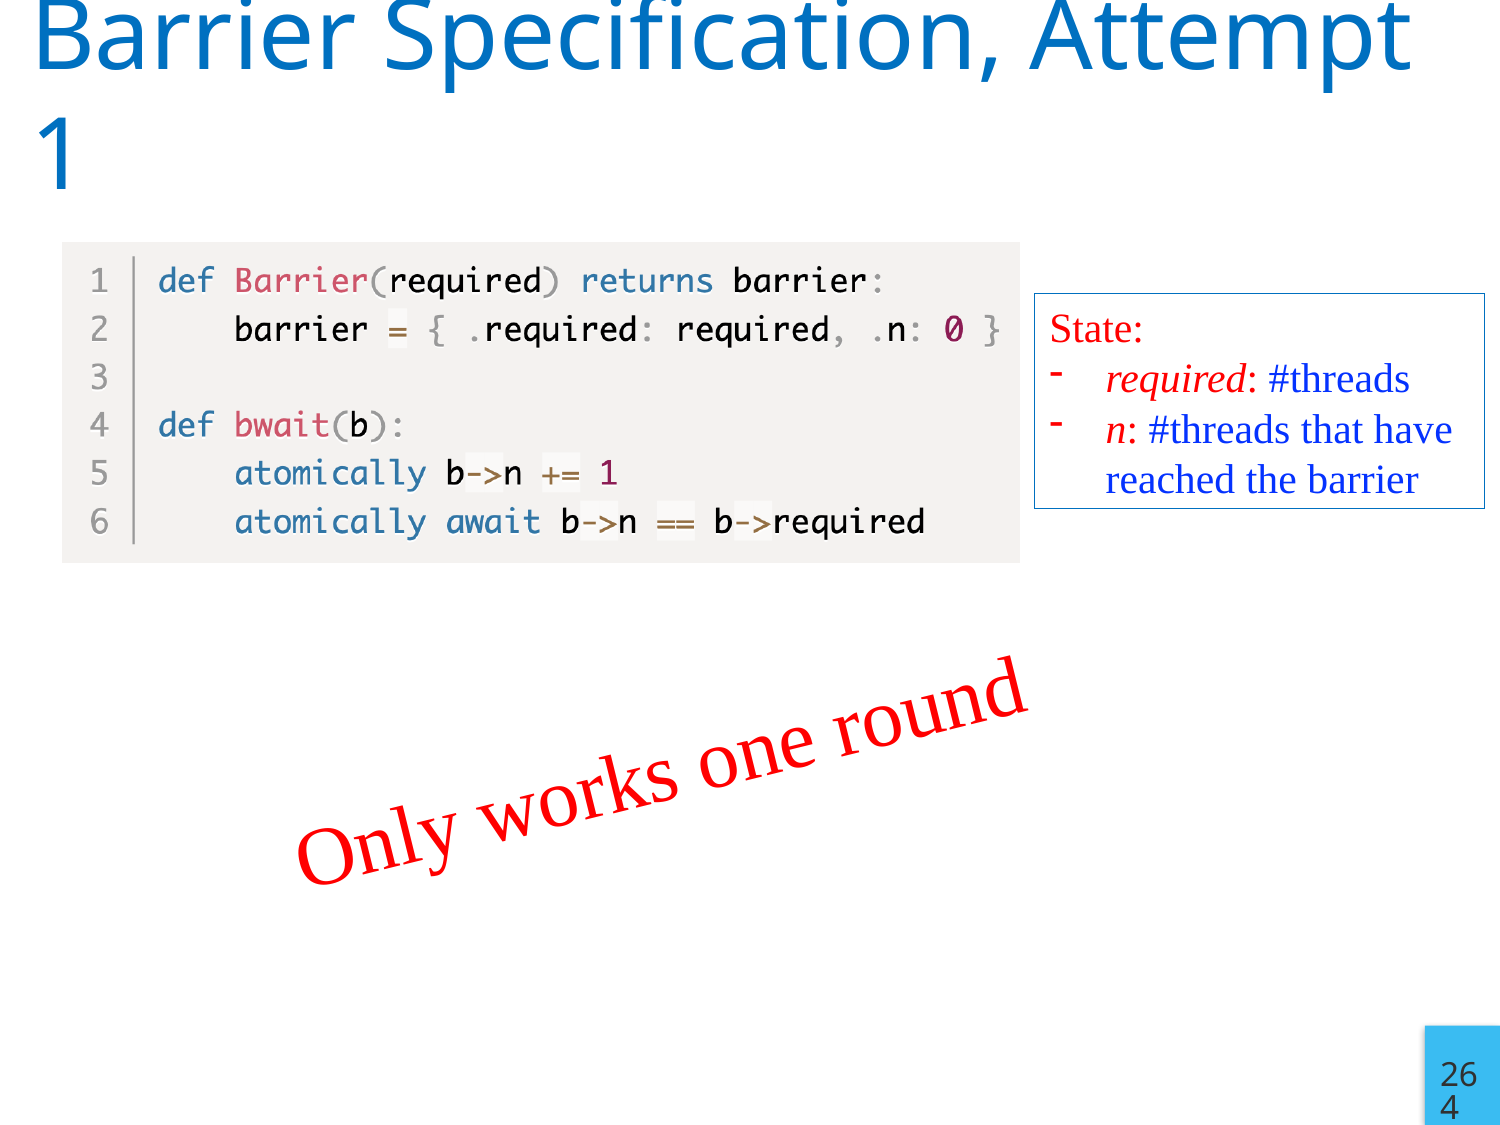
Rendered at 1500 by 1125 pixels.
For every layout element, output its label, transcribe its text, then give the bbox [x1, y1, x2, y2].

slide_number 264 [1425, 1025, 1500, 1125]
text_box State: required: #threads n: #threads that have reached the barrier [1034, 293, 1485, 509]
picture [62, 242, 1020, 563]
title Barrier Specification, Attempt 1 [15, 16, 1485, 163]
text_box Only works one round [267, 618, 1051, 917]
